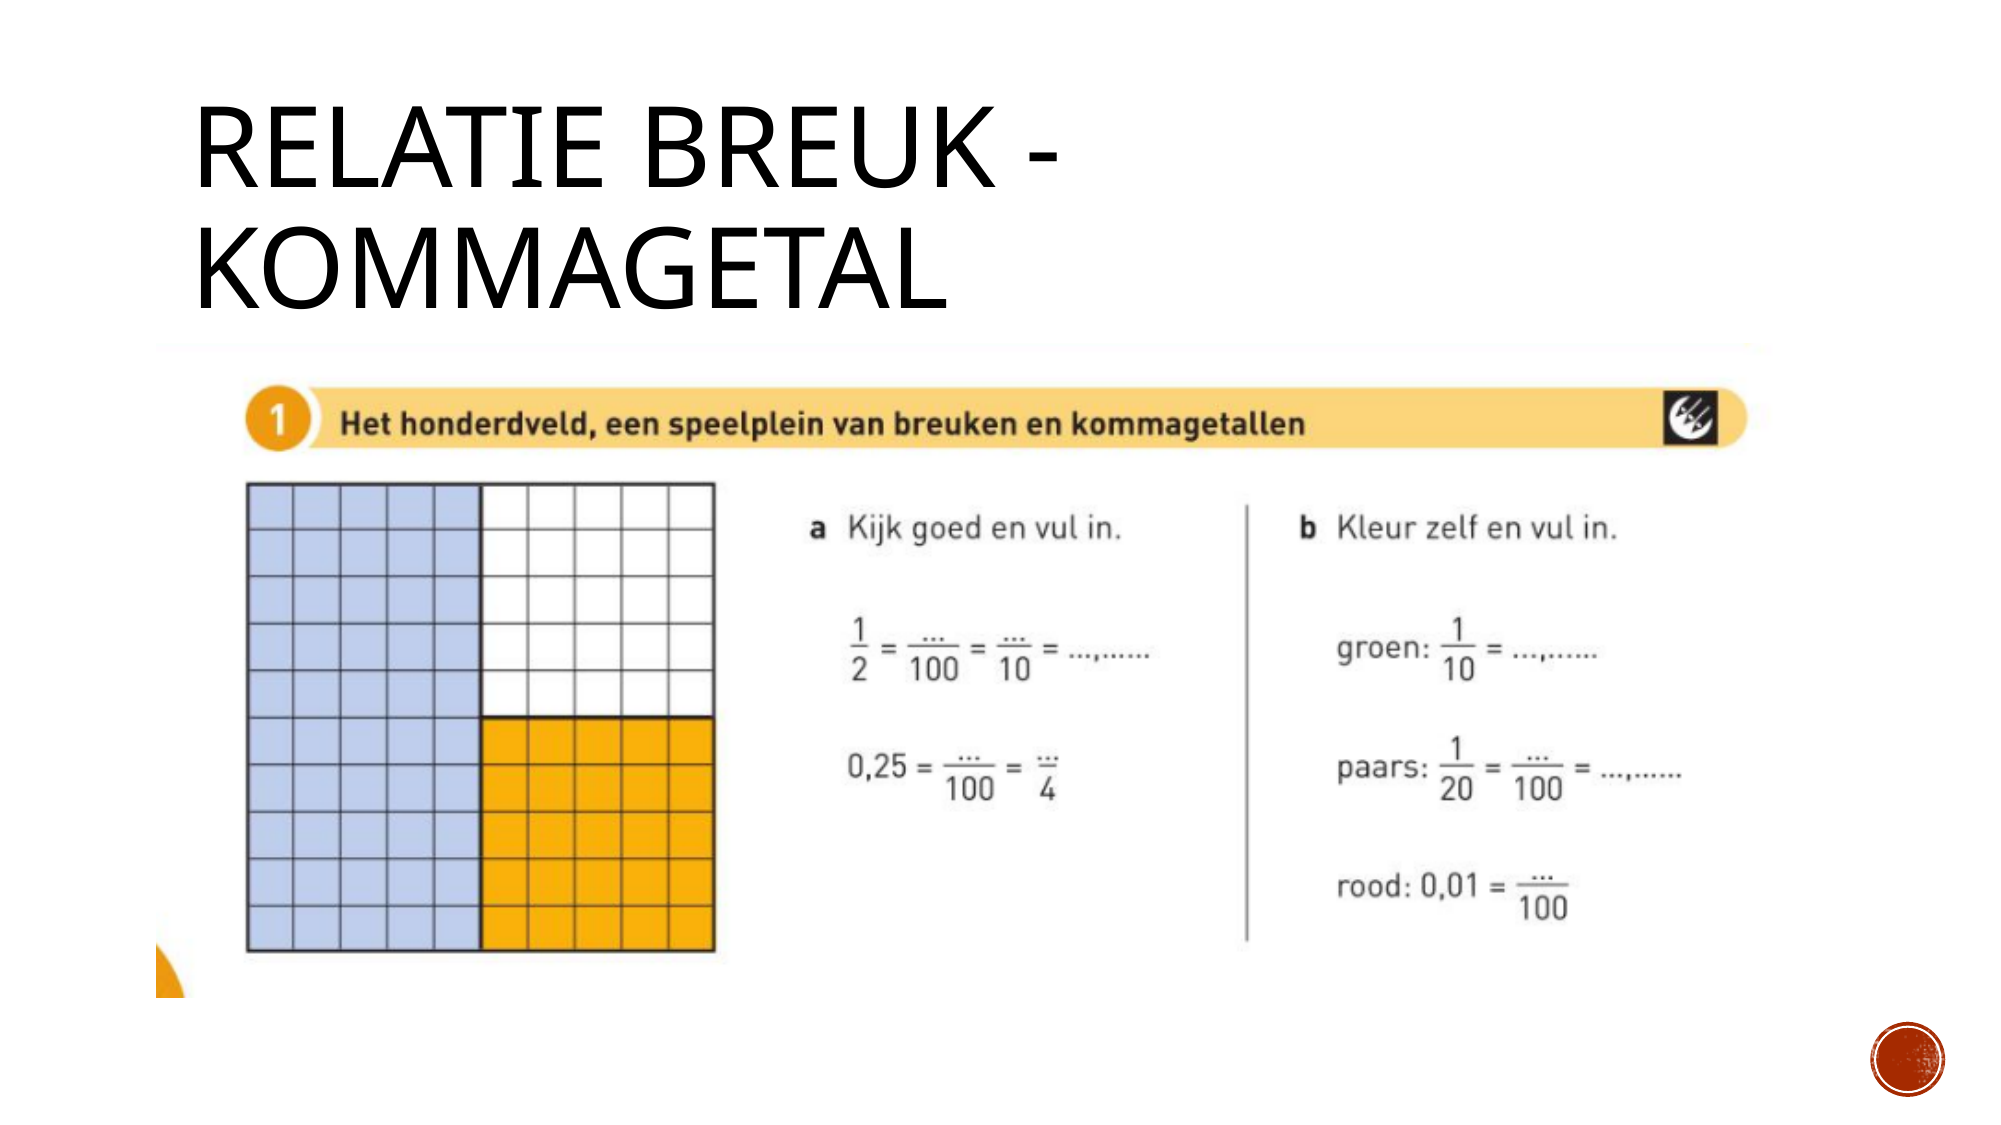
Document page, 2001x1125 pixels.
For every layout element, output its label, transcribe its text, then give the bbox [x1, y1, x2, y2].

title Relatie breuk - kommagetal [175, 79, 1826, 344]
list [157, 344, 1794, 996]
